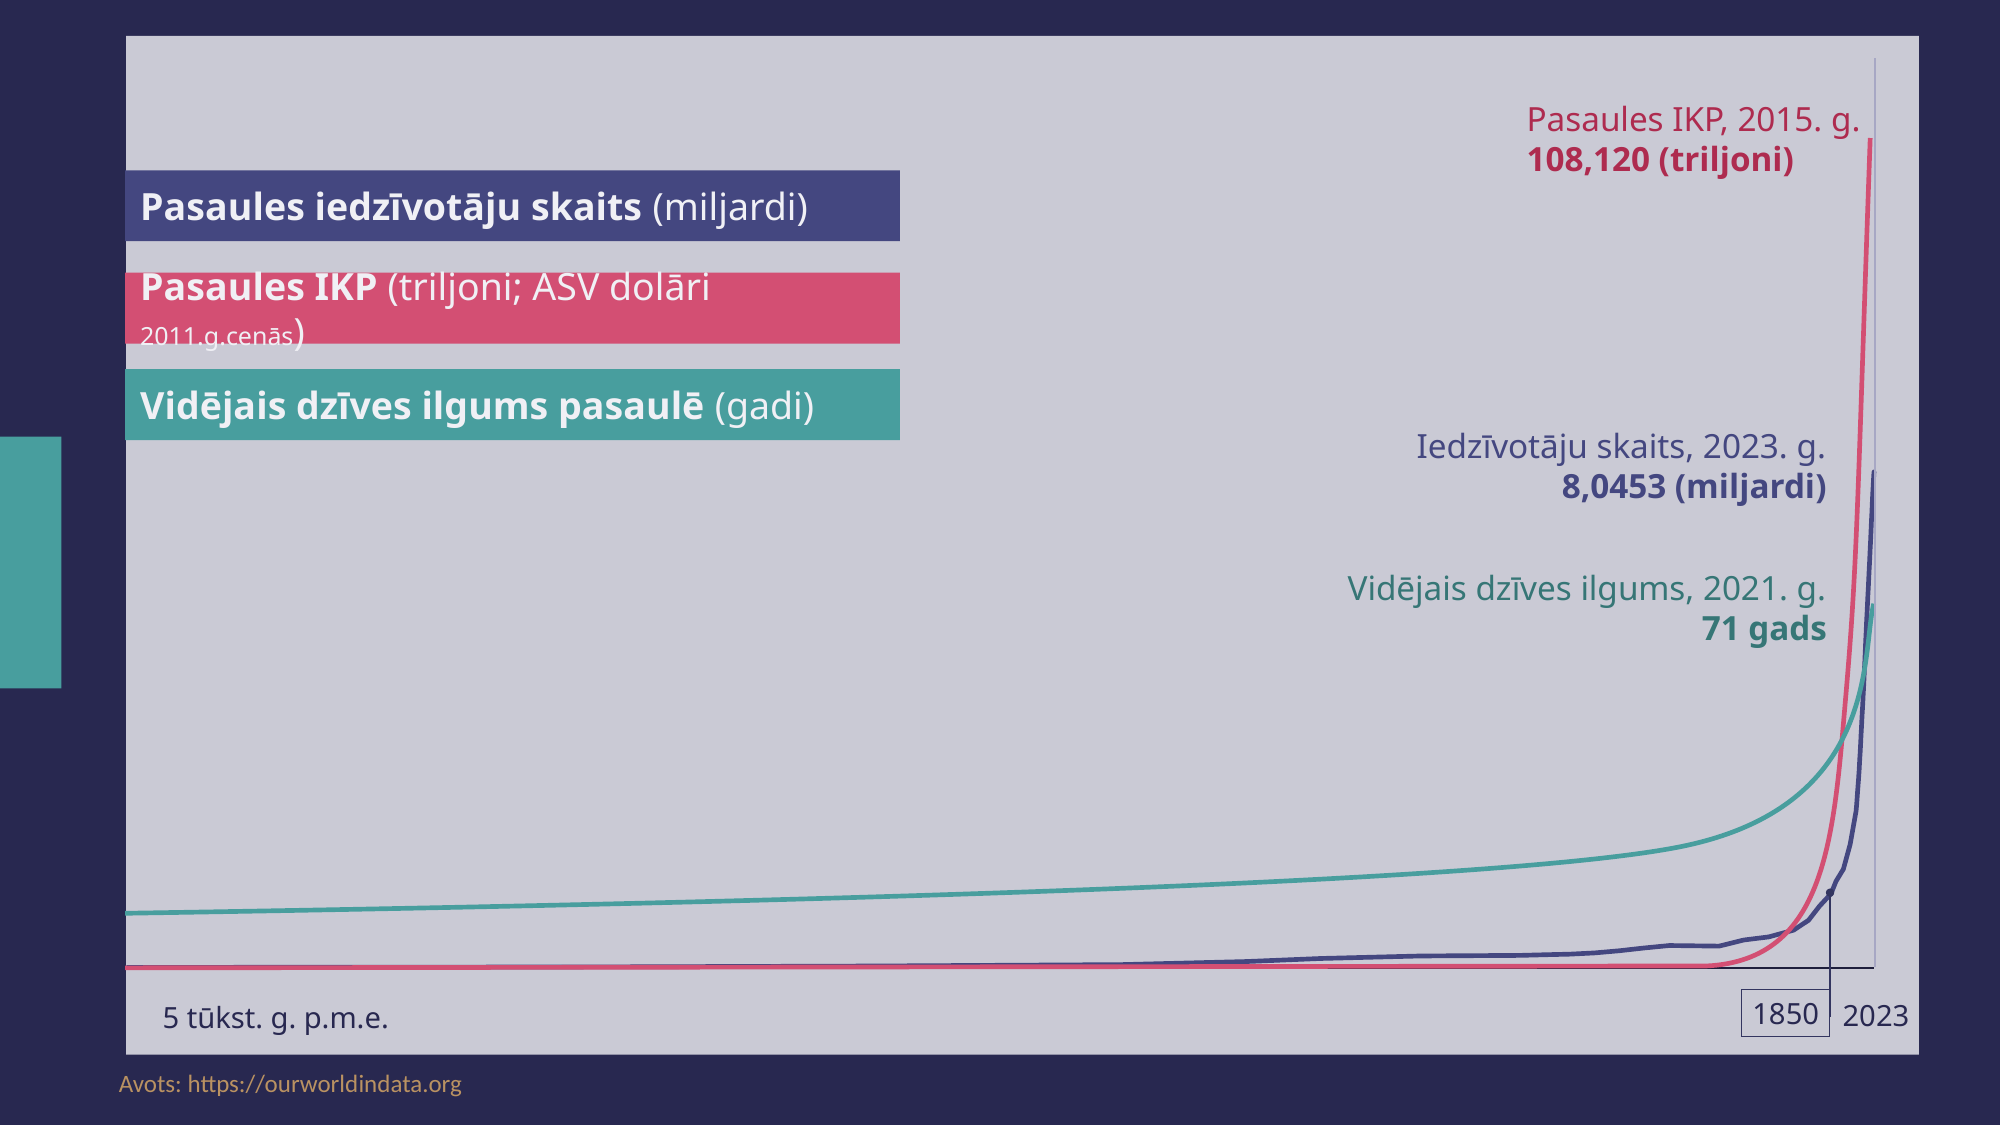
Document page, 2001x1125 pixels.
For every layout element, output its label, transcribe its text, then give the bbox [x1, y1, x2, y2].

chart [125, 35, 1919, 1055]
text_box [1579, 944, 1669, 1035]
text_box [1741, 892, 1830, 1037]
text_box Avots: https://ourworldindata.org [104, 1019, 1105, 1105]
text_box 2023 [1919, 989, 1925, 1040]
